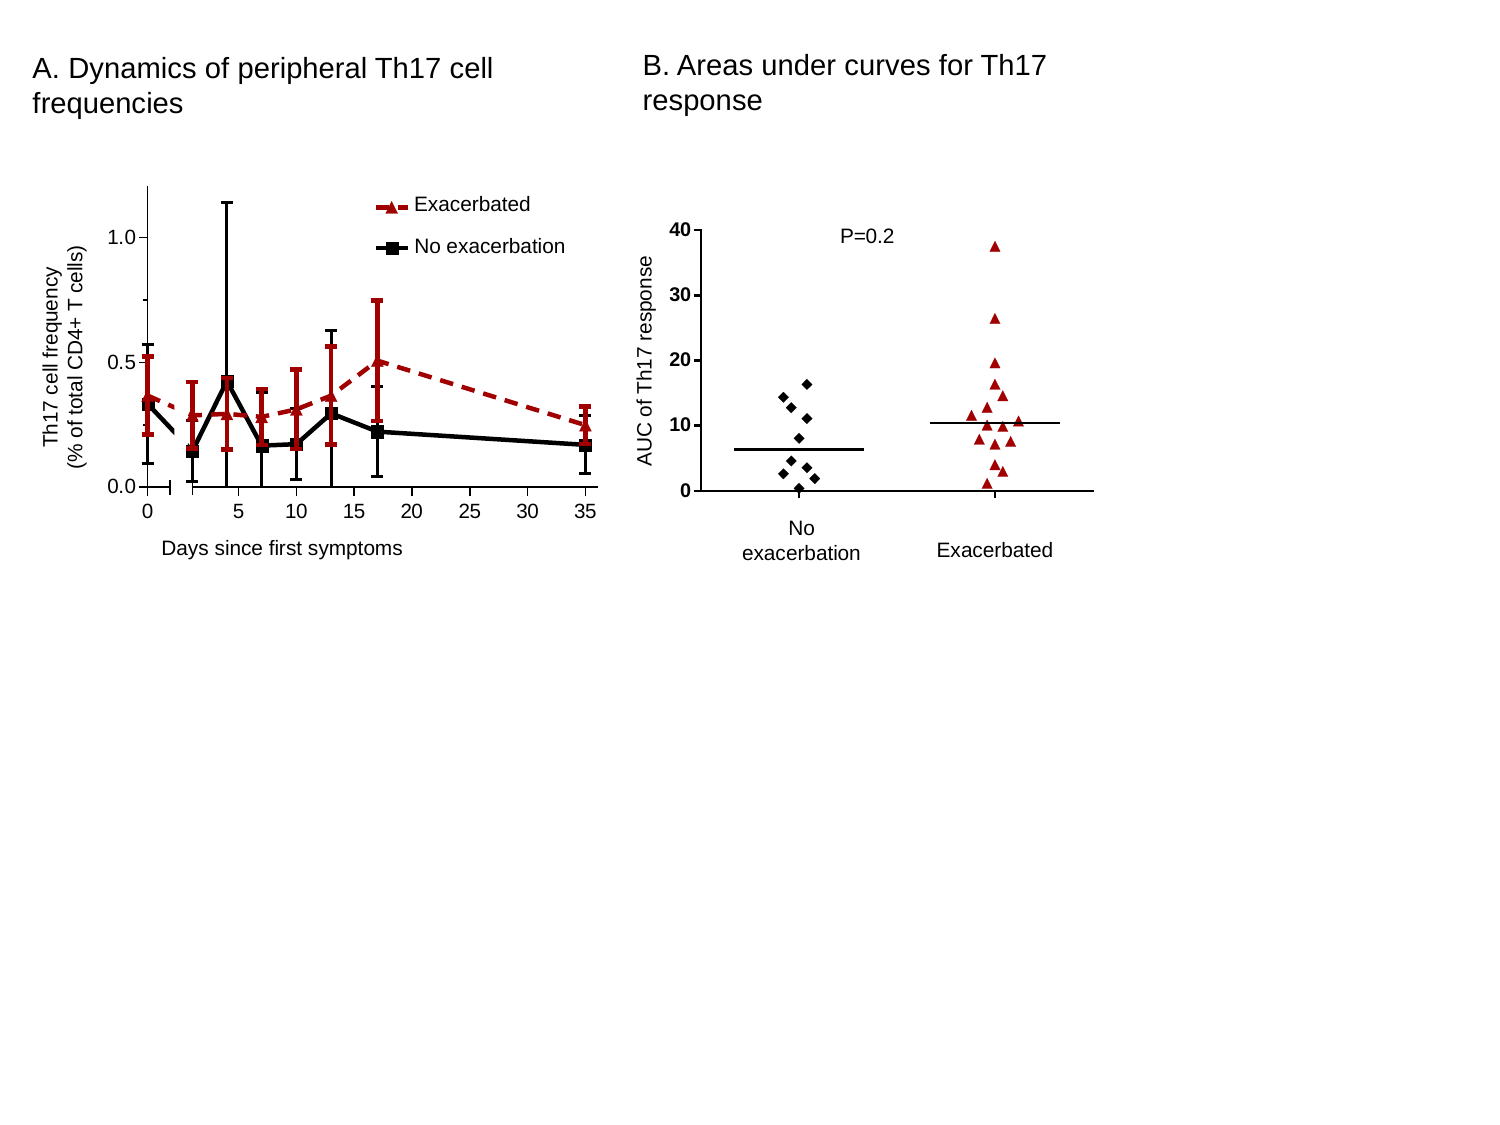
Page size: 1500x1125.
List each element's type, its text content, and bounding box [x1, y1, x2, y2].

text_box Exacerbated [921, 528, 1068, 569]
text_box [78, 147, 667, 541]
text_box A. Dynamics of peripheral Th17 cell frequencies [17, 42, 573, 128]
text_box Days since first symptoms [146, 549, 418, 568]
text_box No exacerbation [727, 523, 876, 572]
text_box B. Areas under curves for Th17 response [627, 38, 1172, 124]
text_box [672, 193, 1107, 514]
text_box Th17 cell frequency (% of total CD4+ T cells) [29, 230, 73, 485]
